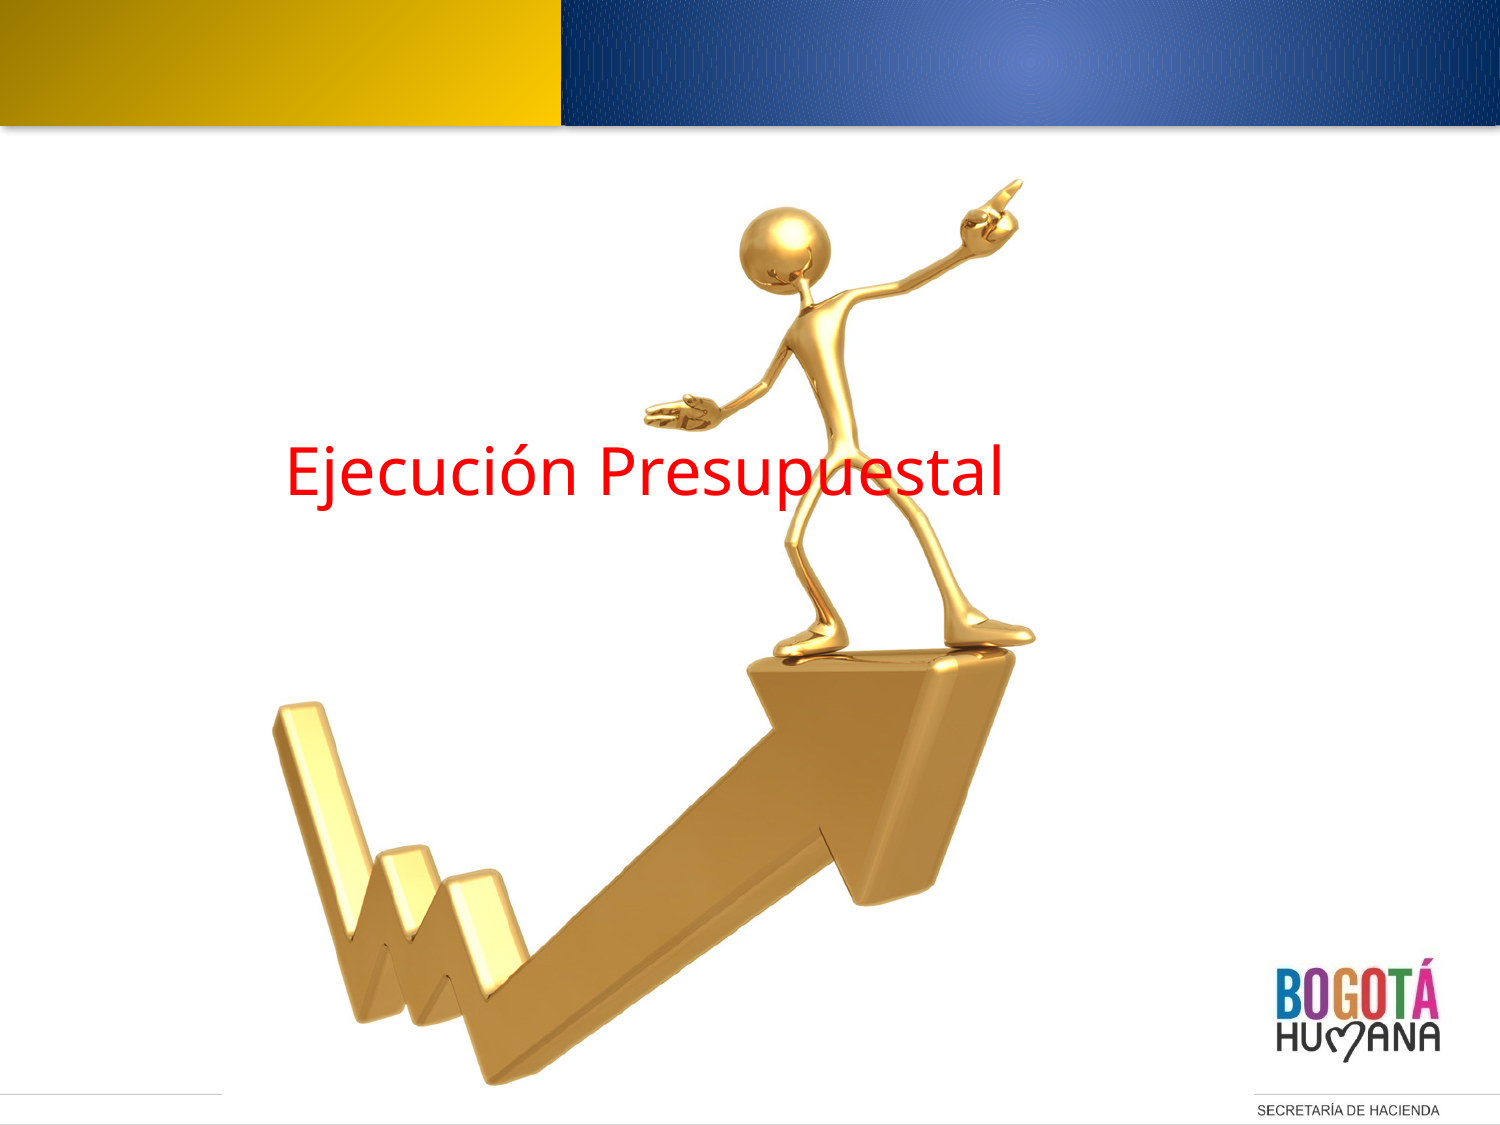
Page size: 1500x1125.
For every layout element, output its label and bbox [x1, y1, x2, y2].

picture [0, 126, 1500, 1125]
